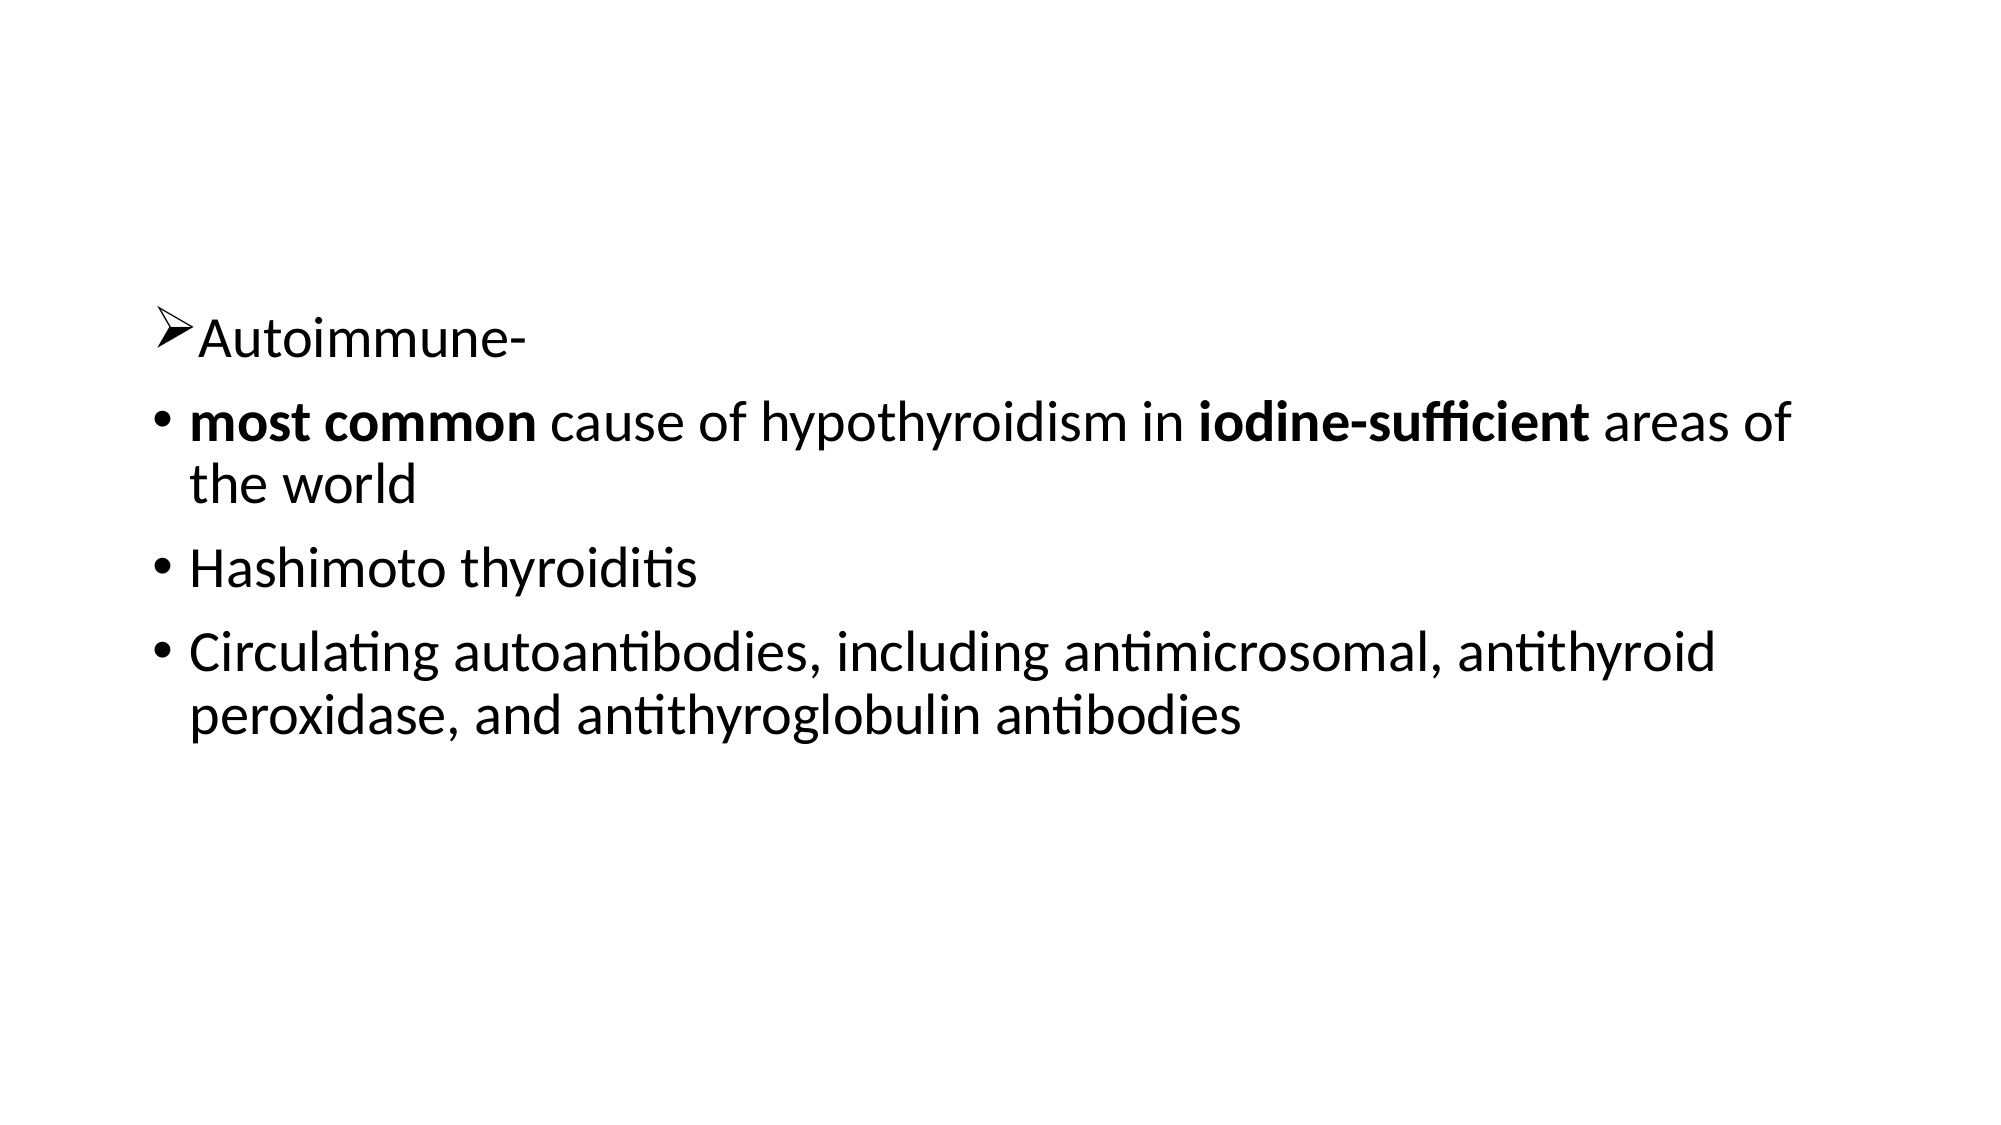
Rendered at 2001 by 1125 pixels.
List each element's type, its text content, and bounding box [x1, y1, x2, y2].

list Autoimmune- most common cause of hypothyroidism in iodine-sufficient areas of the world Hashimoto thyroiditis Circulating autoantibodies, including antimicrosomal, antithyroid peroxidase, and antithyroglobulin antibodies [137, 299, 1863, 1014]
